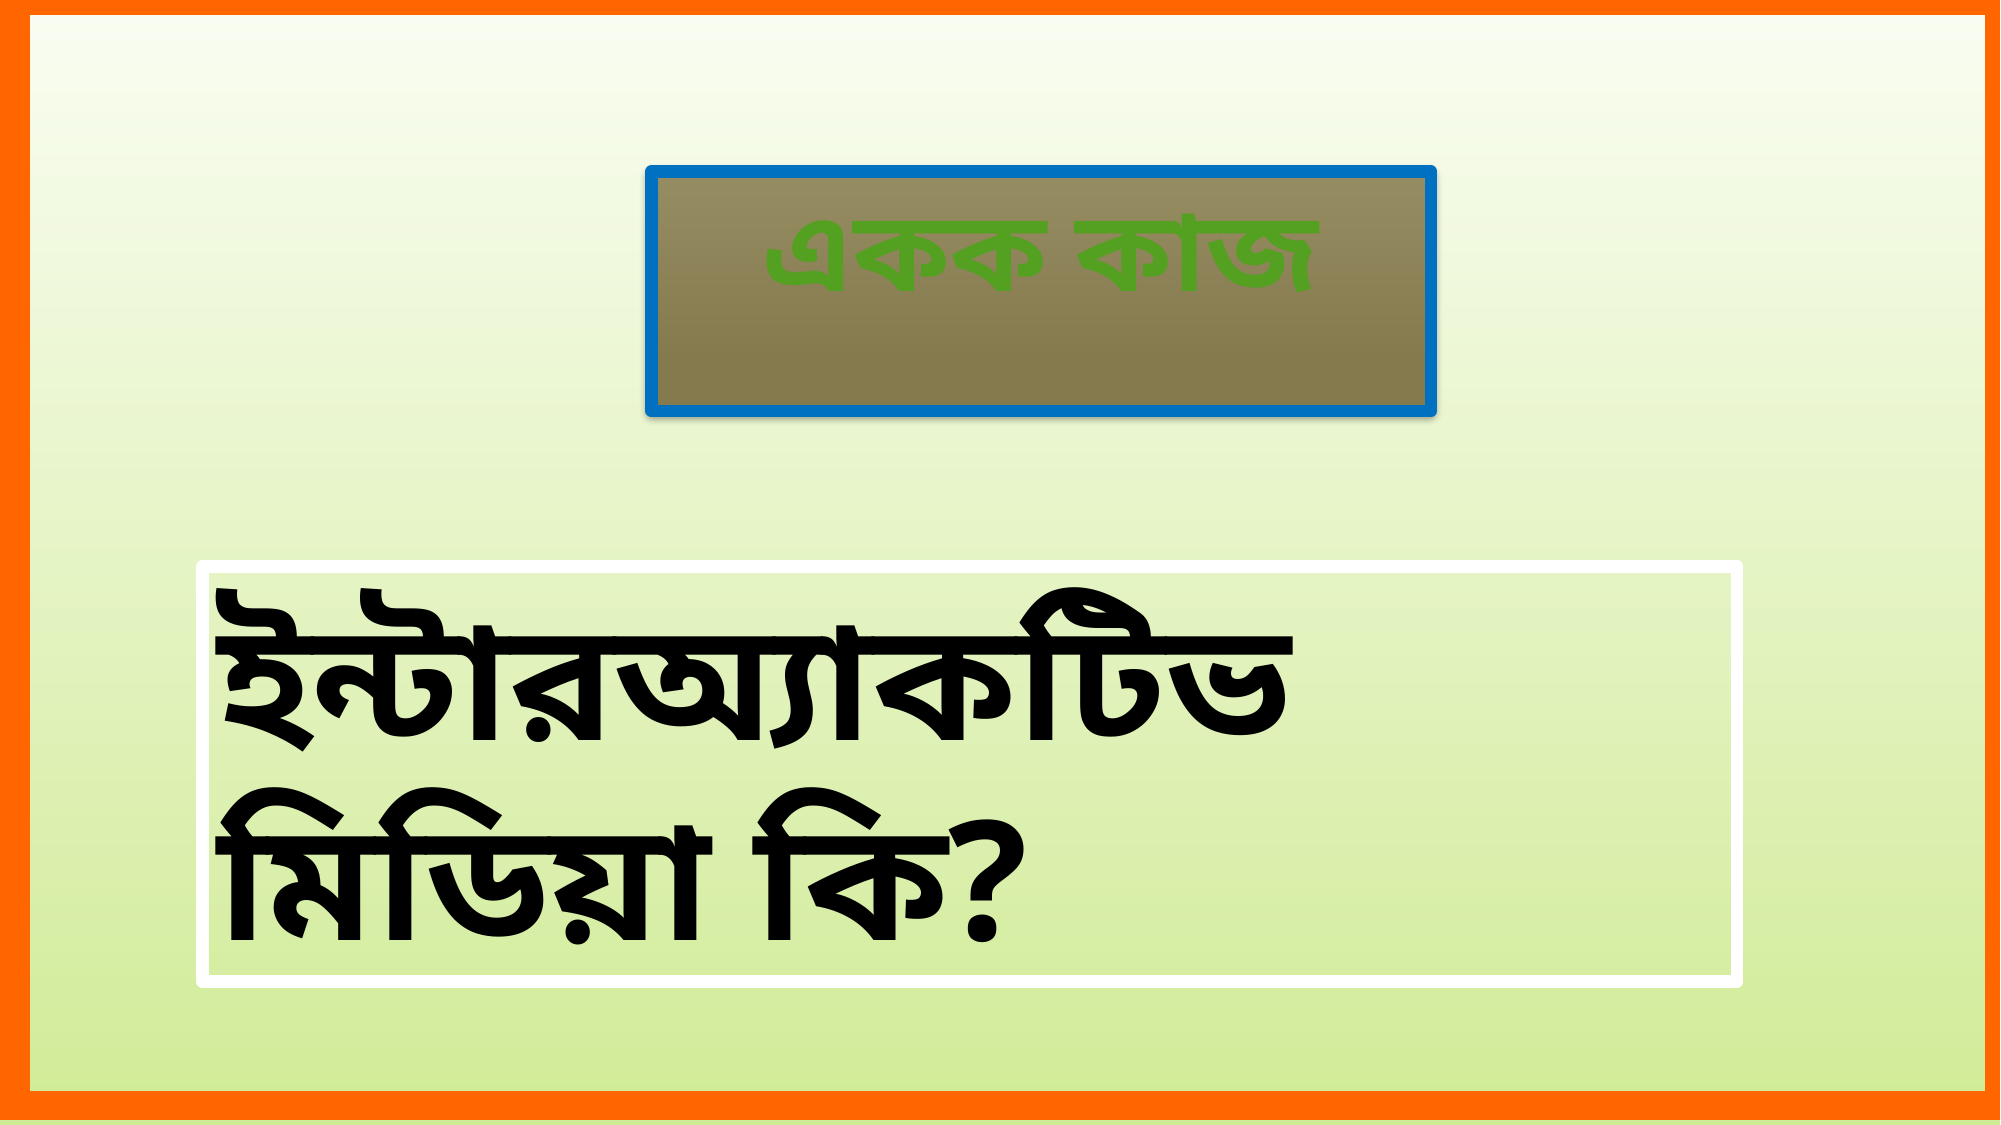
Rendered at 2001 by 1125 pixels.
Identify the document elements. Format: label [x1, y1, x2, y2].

text_box [15, 0, 2000, 1106]
